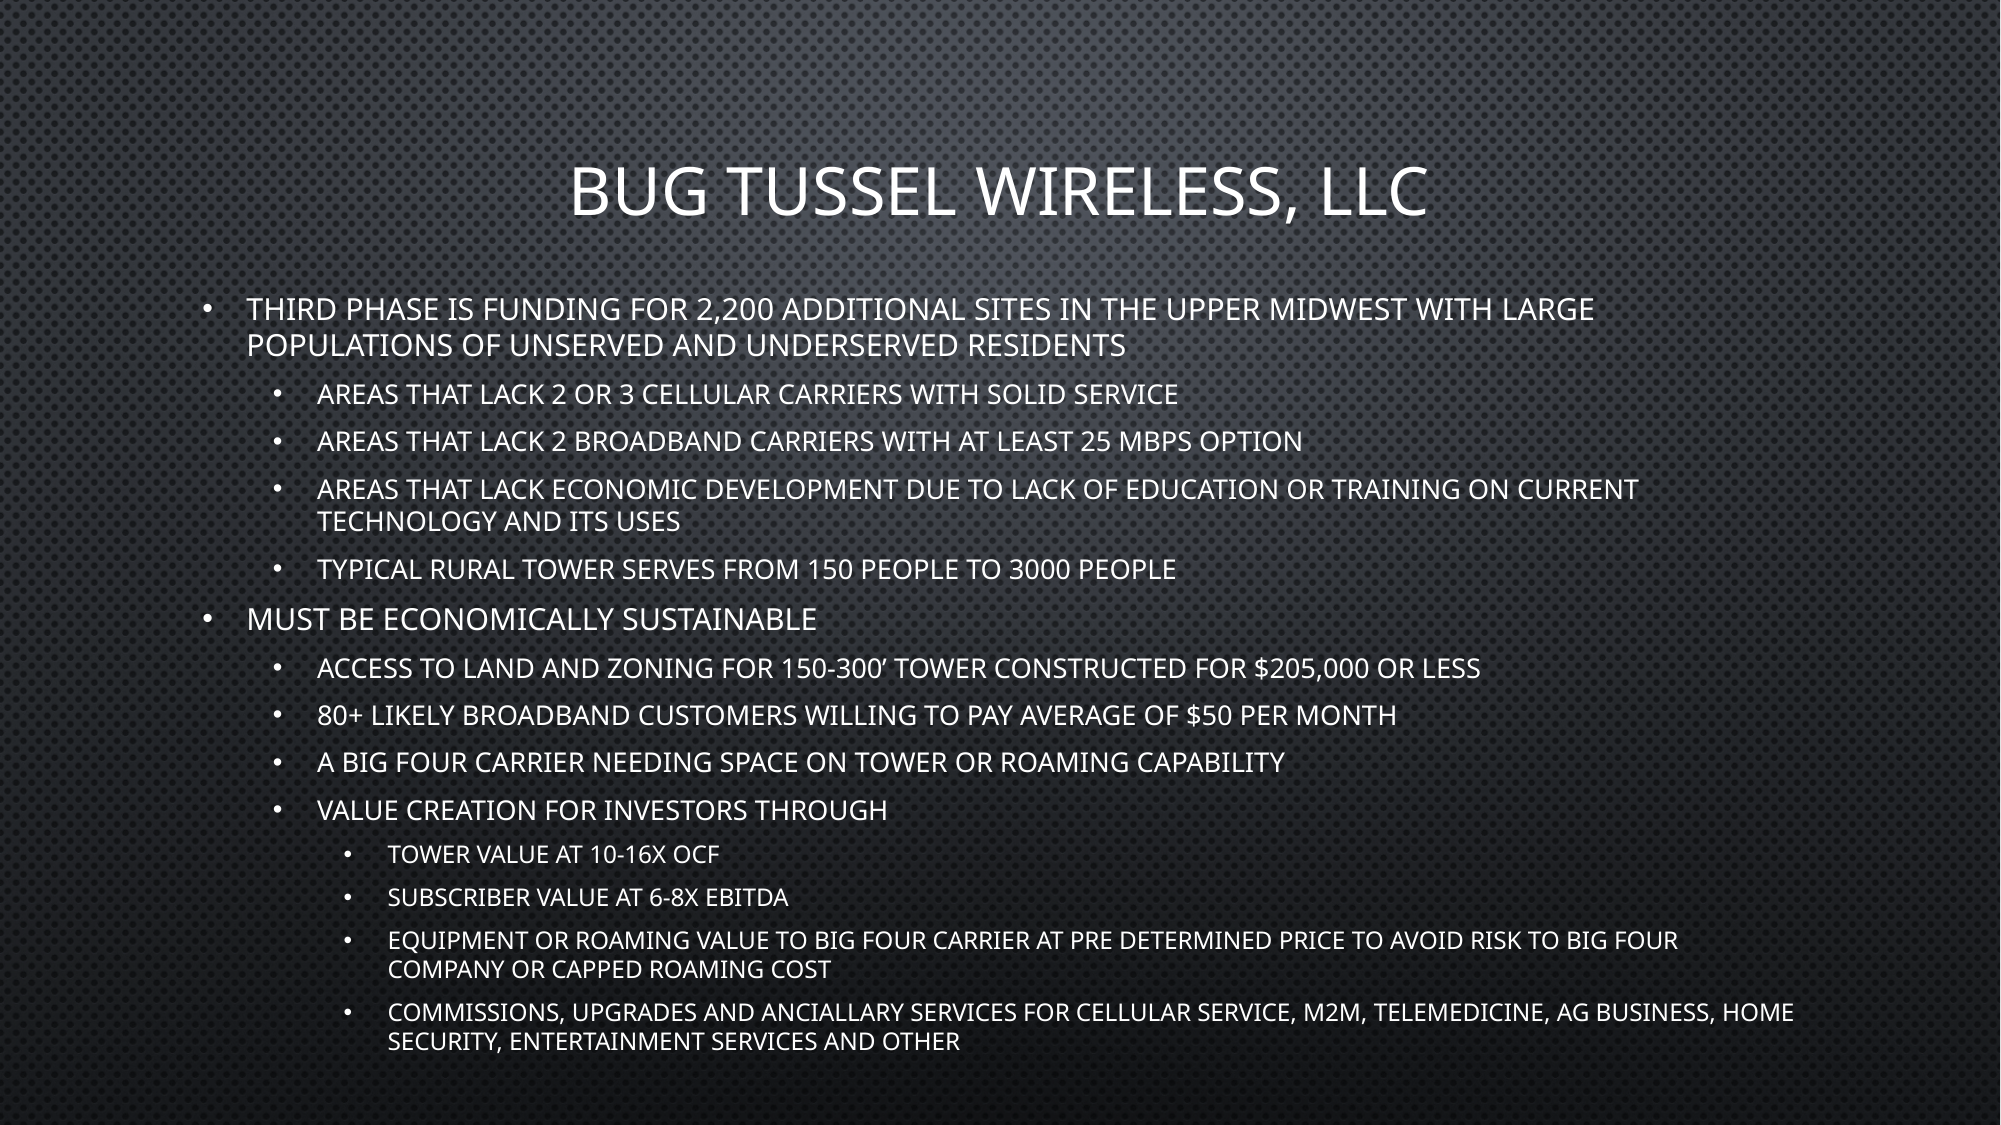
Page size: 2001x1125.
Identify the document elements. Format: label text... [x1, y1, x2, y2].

list Third Phase is funding for 2,200 additional sites in the Upper Midwest with large populations of unserved and underserved residents Areas that lack 2 or 3 cellular carriers with solid service Areas that lack 2 broadband carriers with at least 25 Mbps Option Areas that lack economic development due to lack of education or training on current technology and its uses Typical Rural Tower serves from 150 people to 3000 people Must be economically sustainable Access to land and zoning for 150-300’ tower constructed for $205,000 or less 80+ likely broadband customers willing to pay average of $50 per month A big four carrier needing space on tower or roaming capability Value creation for investors through Tower value at 10-16X OCF Subscriber value at 6-8X EBITDA Equipment or Roaming value to Big Four Carrier at Pre Determined Price to avoid risk to Big Four Company or Capped Roaming cost Commissions, Upgrades and Anciallary Services for Cellular Service, M2M, Telemedicine, Ag Business, Home Security, Entertainment Services and Other [187, 277, 1813, 1068]
title BUG TUSSEL WIRELESS, LLC [187, 99, 1813, 277]
